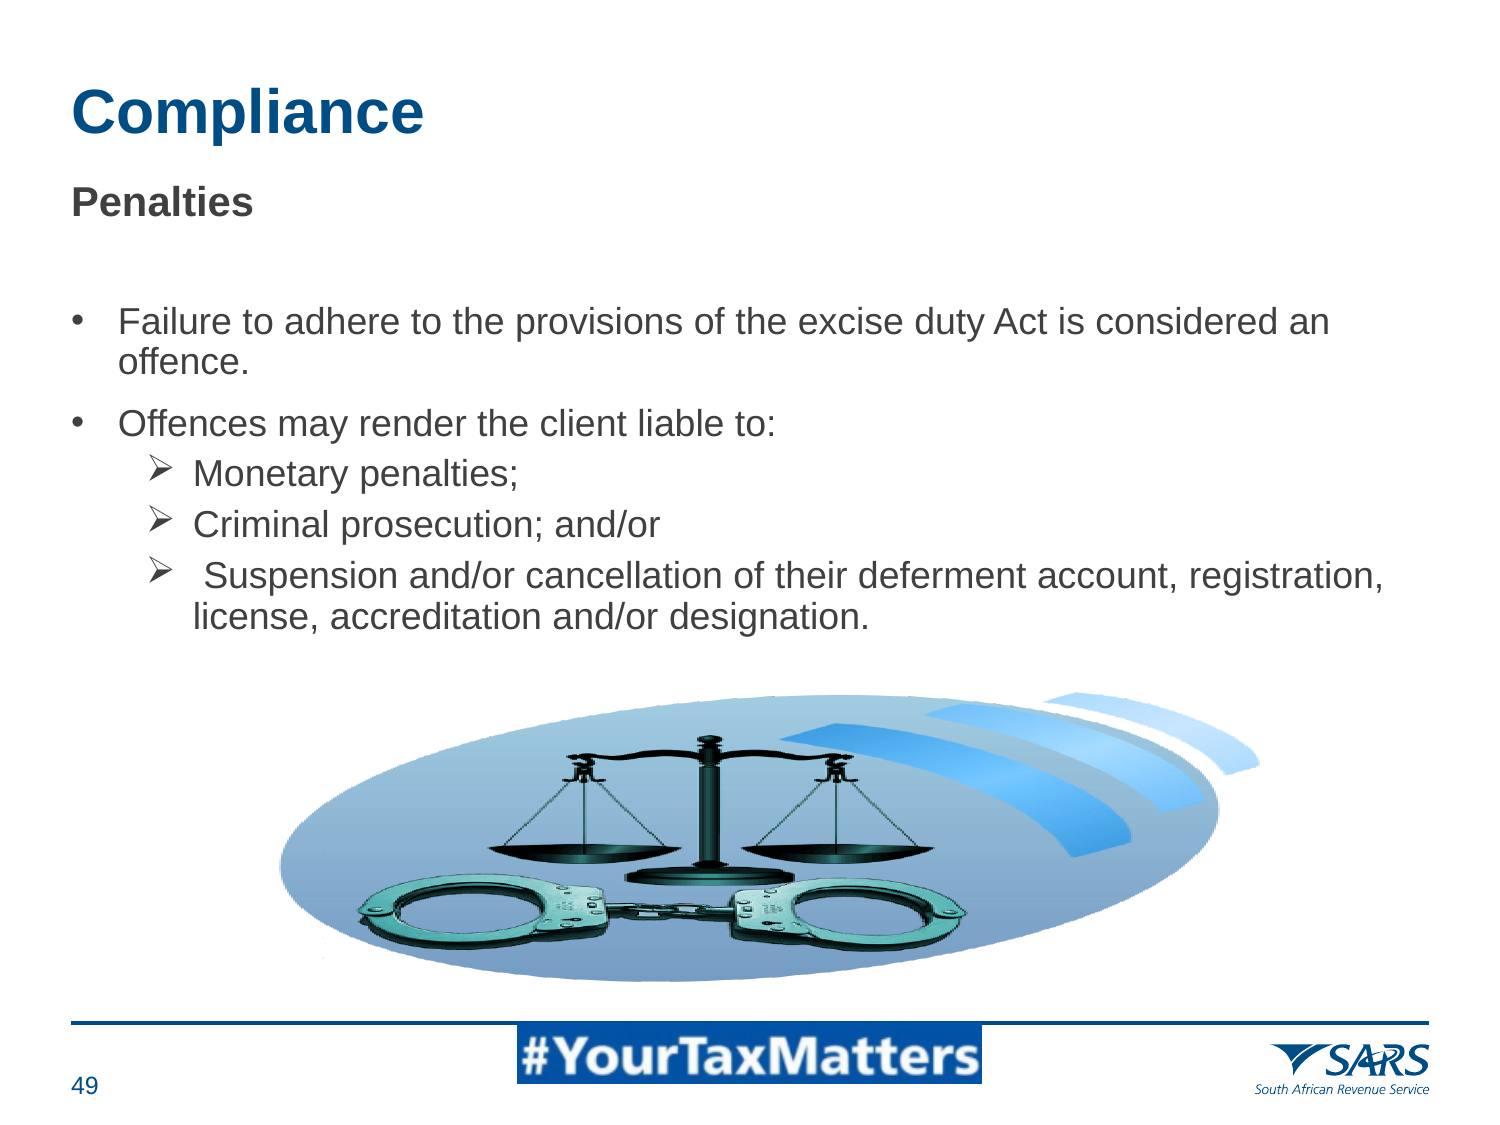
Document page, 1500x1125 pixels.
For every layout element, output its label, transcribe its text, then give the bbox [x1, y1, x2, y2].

slide_number 48 [56, 1054, 394, 1115]
list Failure to adhere to the provisions of the excise duty Act is considered an offence. Offences may render the client liable to: Monetary penalties; Criminal prosecution; and/or Suspension and/or cancellation of their deferment account, registration, license, accreditation and/or designation. [55, 228, 1430, 1000]
picture [229, 680, 1271, 996]
list Penalties [56, 172, 1350, 228]
picture [517, 1022, 982, 1084]
title Compliance [56, 72, 1350, 160]
